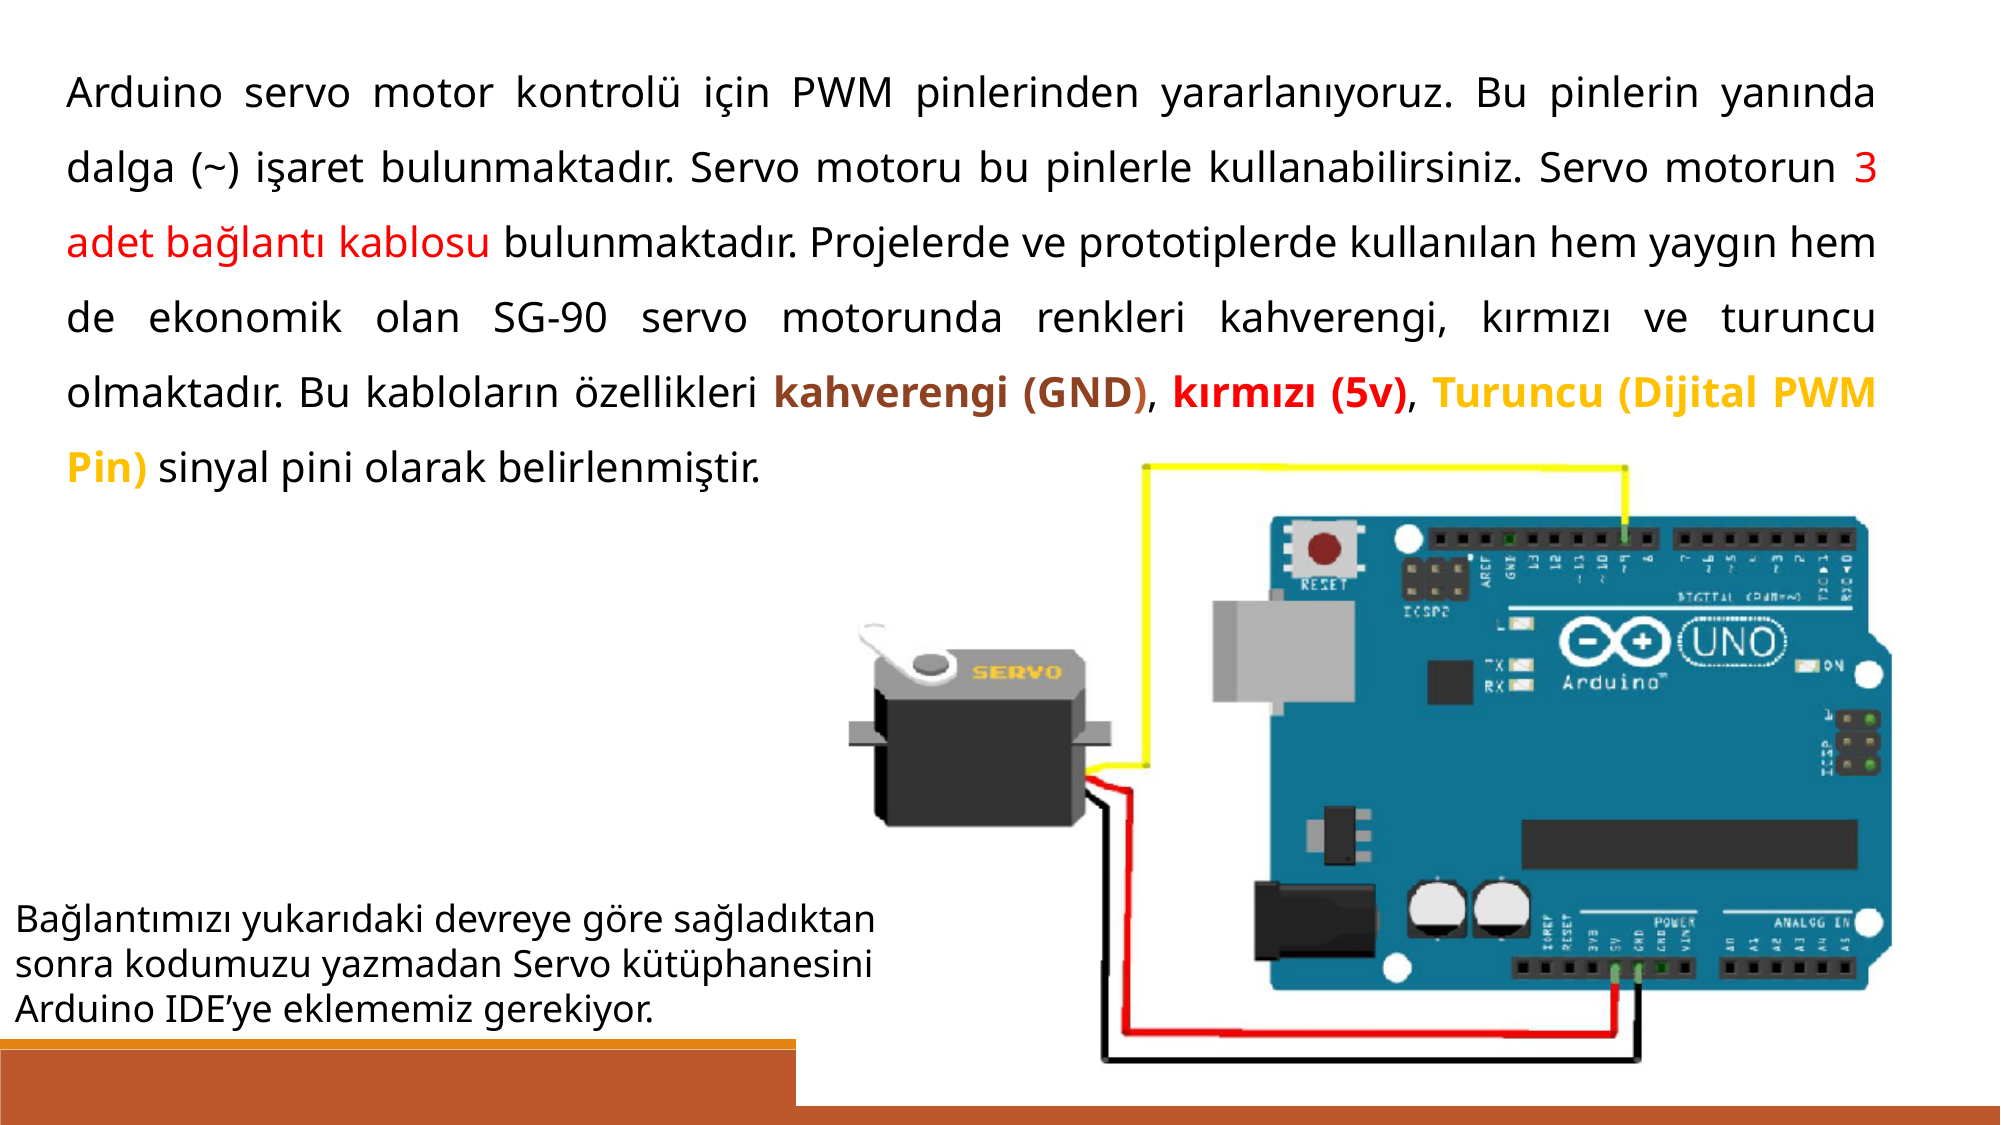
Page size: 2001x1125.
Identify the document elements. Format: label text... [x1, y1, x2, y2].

text_box Arduino servo motor kontrolü için PWM pinlerinden yararlanıyoruz. Bu pinlerin yanında dalga (~) işaret bulunmaktadır. Servo motoru bu pinlerle kullanabilirsiniz. Servo motorun 3 adet bağlantı kablosu bulunmaktadır. Projelerde ve prototiplerde kullanılan hem yaygın hem de ekonomik olan SG-90 servo motorunda renkleri kahverengi, kırmızı ve turuncu olmaktadır. Bu kabloların özellikleri kahverengi (GND), kırmızı (5v), Turuncu (Dijital PWM Pin) sinyal pini olarak belirlenmiştir. [52, 33, 1893, 499]
text_box Bağlantımızı yukarıdaki devreye göre sağladıktan sonra kodumuzu yazmadan Servo kütüphanesini Arduino IDE’ye eklememiz gerekiyor. [0, 888, 793, 1038]
picture [796, 436, 2000, 1107]
